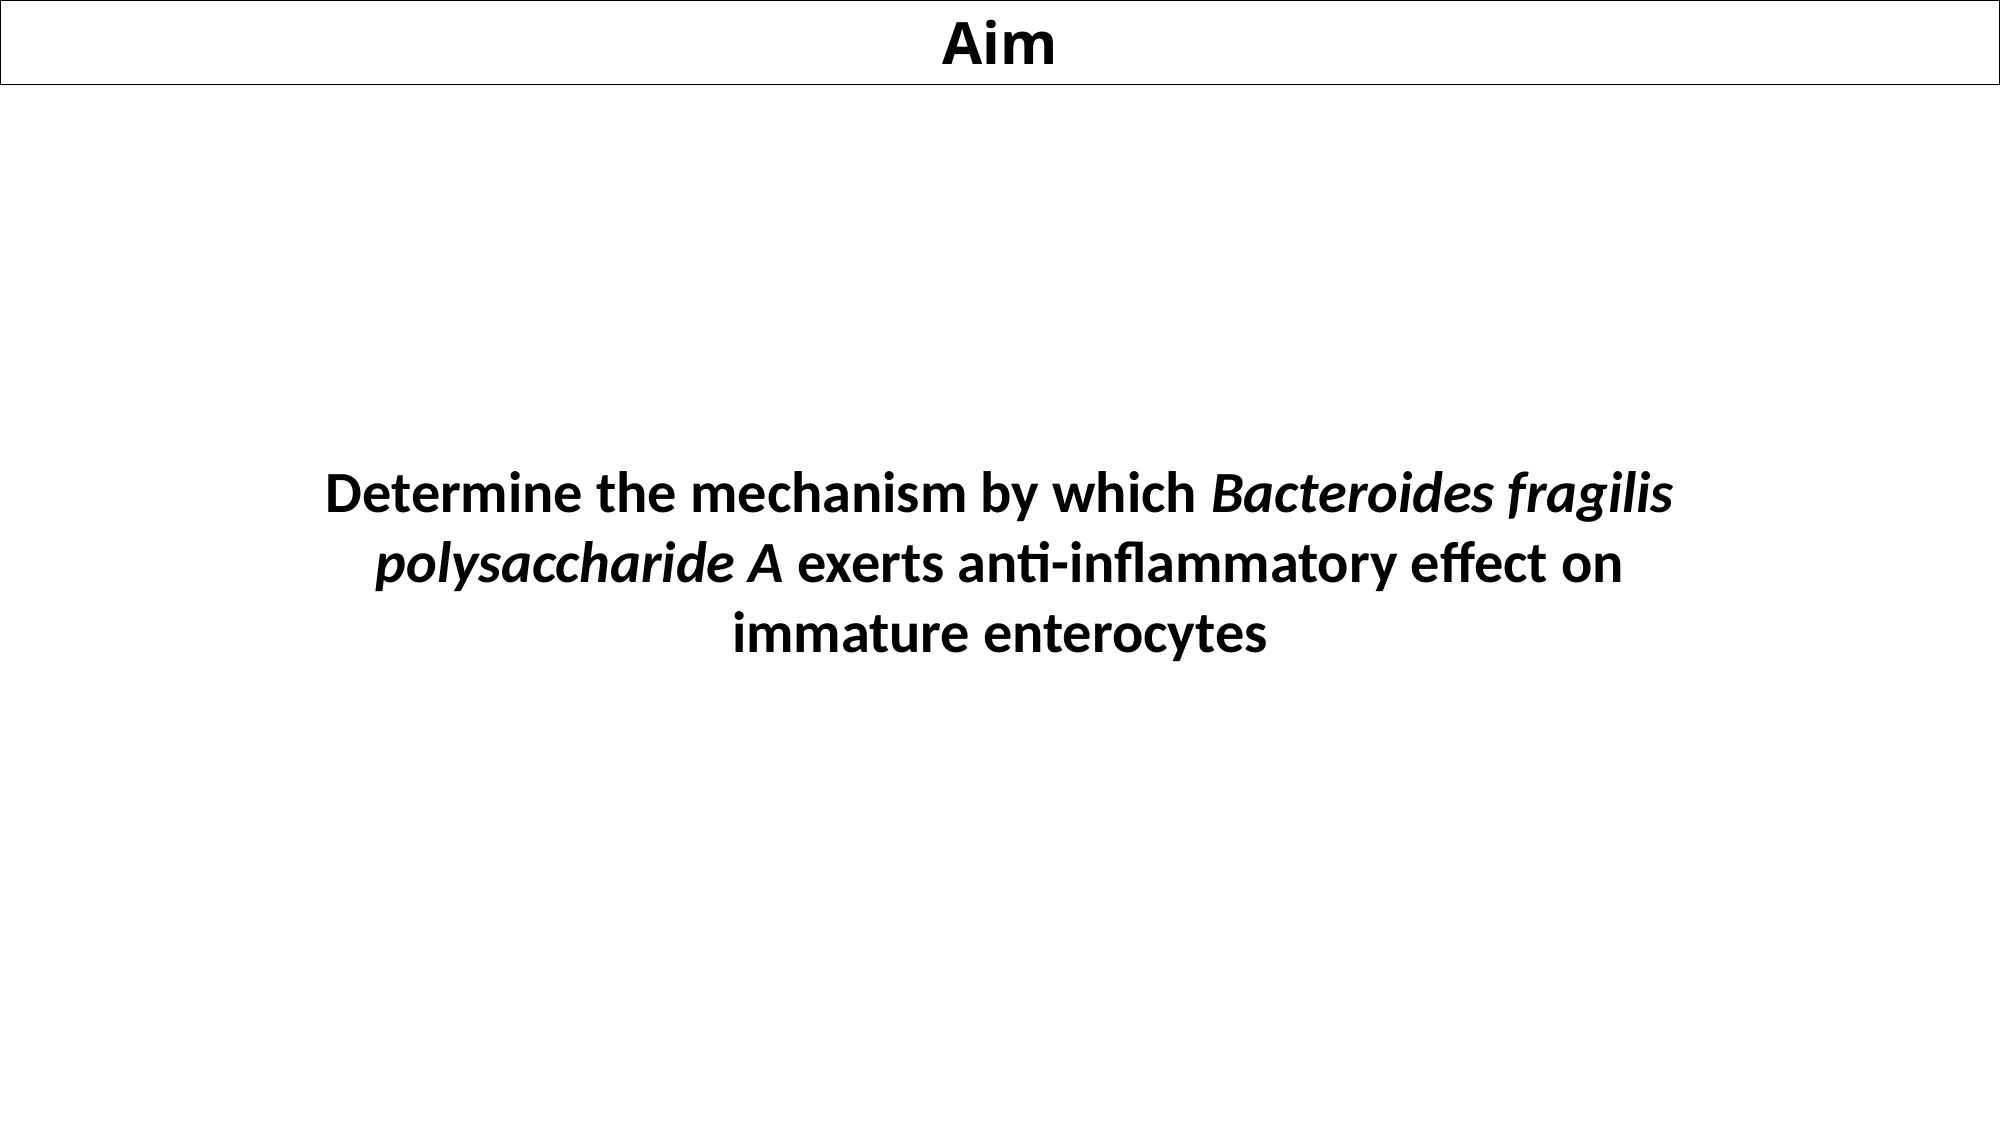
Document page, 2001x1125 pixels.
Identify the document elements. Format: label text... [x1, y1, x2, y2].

text_box Aim [0, 0, 2000, 85]
text_box Determine the mechanism by which Bacteroides fragilis polysaccharide A exerts anti-inflammatory effect on immature enterocytes [275, 446, 1725, 672]
